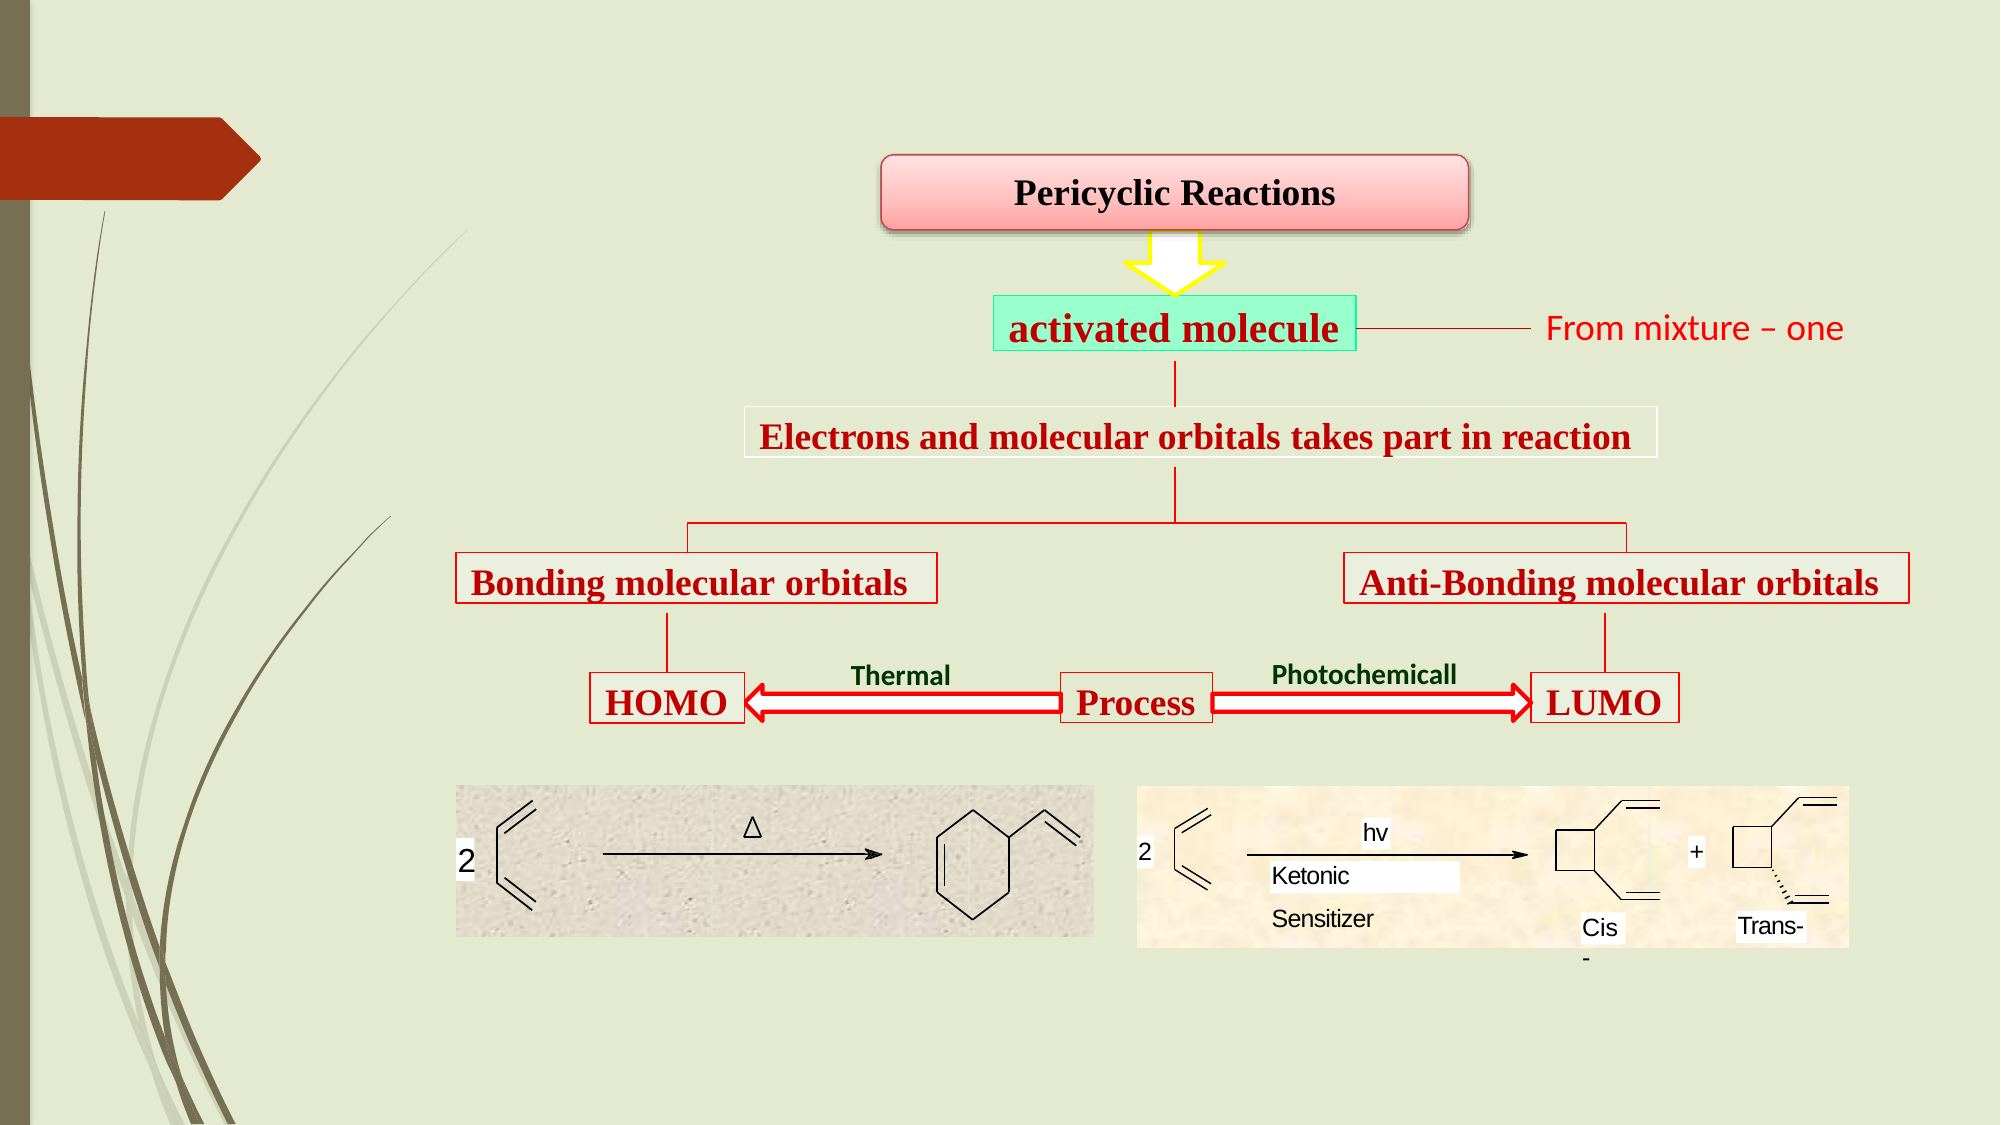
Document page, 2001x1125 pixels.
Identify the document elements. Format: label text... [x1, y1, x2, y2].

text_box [873, 150, 1477, 299]
text_box Thermal [848, 654, 954, 681]
text_box Bonding molecular orbitals [456, 552, 937, 603]
text_box Anti-Bonding molecular orbitals [1344, 552, 1910, 603]
text_box Process [1060, 672, 1213, 723]
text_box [455, 785, 1094, 938]
text_box activated molecule [993, 305, 1356, 351]
text_box From mixture – one [1544, 301, 1849, 349]
text_box Photochemicall [1269, 653, 1462, 681]
text_box HOMO [589, 672, 745, 723]
text_box Cis- [1582, 956, 1626, 971]
text_box LUMO [1531, 672, 1679, 723]
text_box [1210, 682, 1534, 724]
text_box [742, 682, 1064, 724]
text_box Electrons and molecular orbitals takes part in reaction [744, 406, 1658, 457]
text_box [1136, 786, 1850, 948]
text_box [686, 521, 1628, 554]
